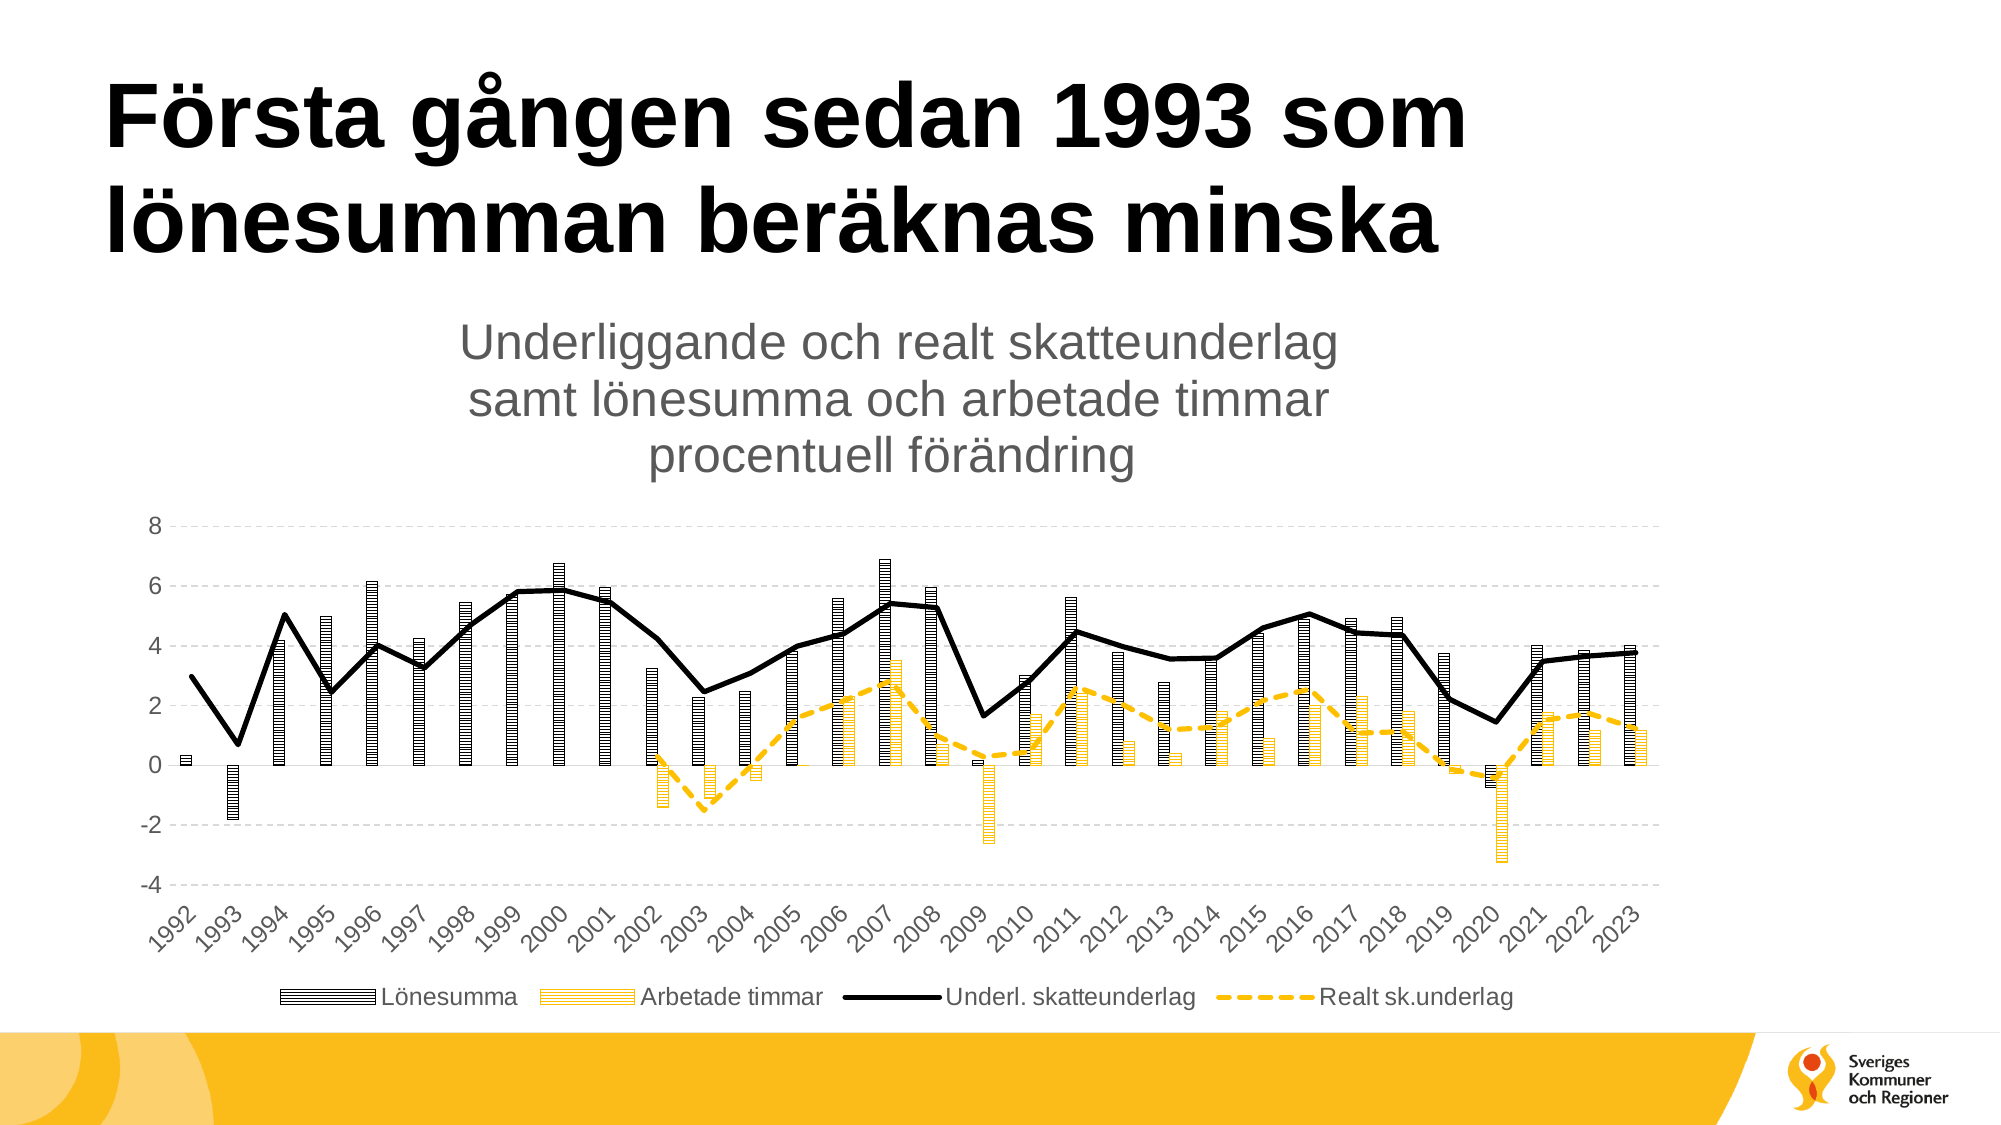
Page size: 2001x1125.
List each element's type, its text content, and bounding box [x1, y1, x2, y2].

picture [0, 0, 2000, 1125]
title Första gången sedan 1993 som lönesumman beräknas minska [89, 56, 1667, 259]
chart [108, 276, 1691, 1023]
